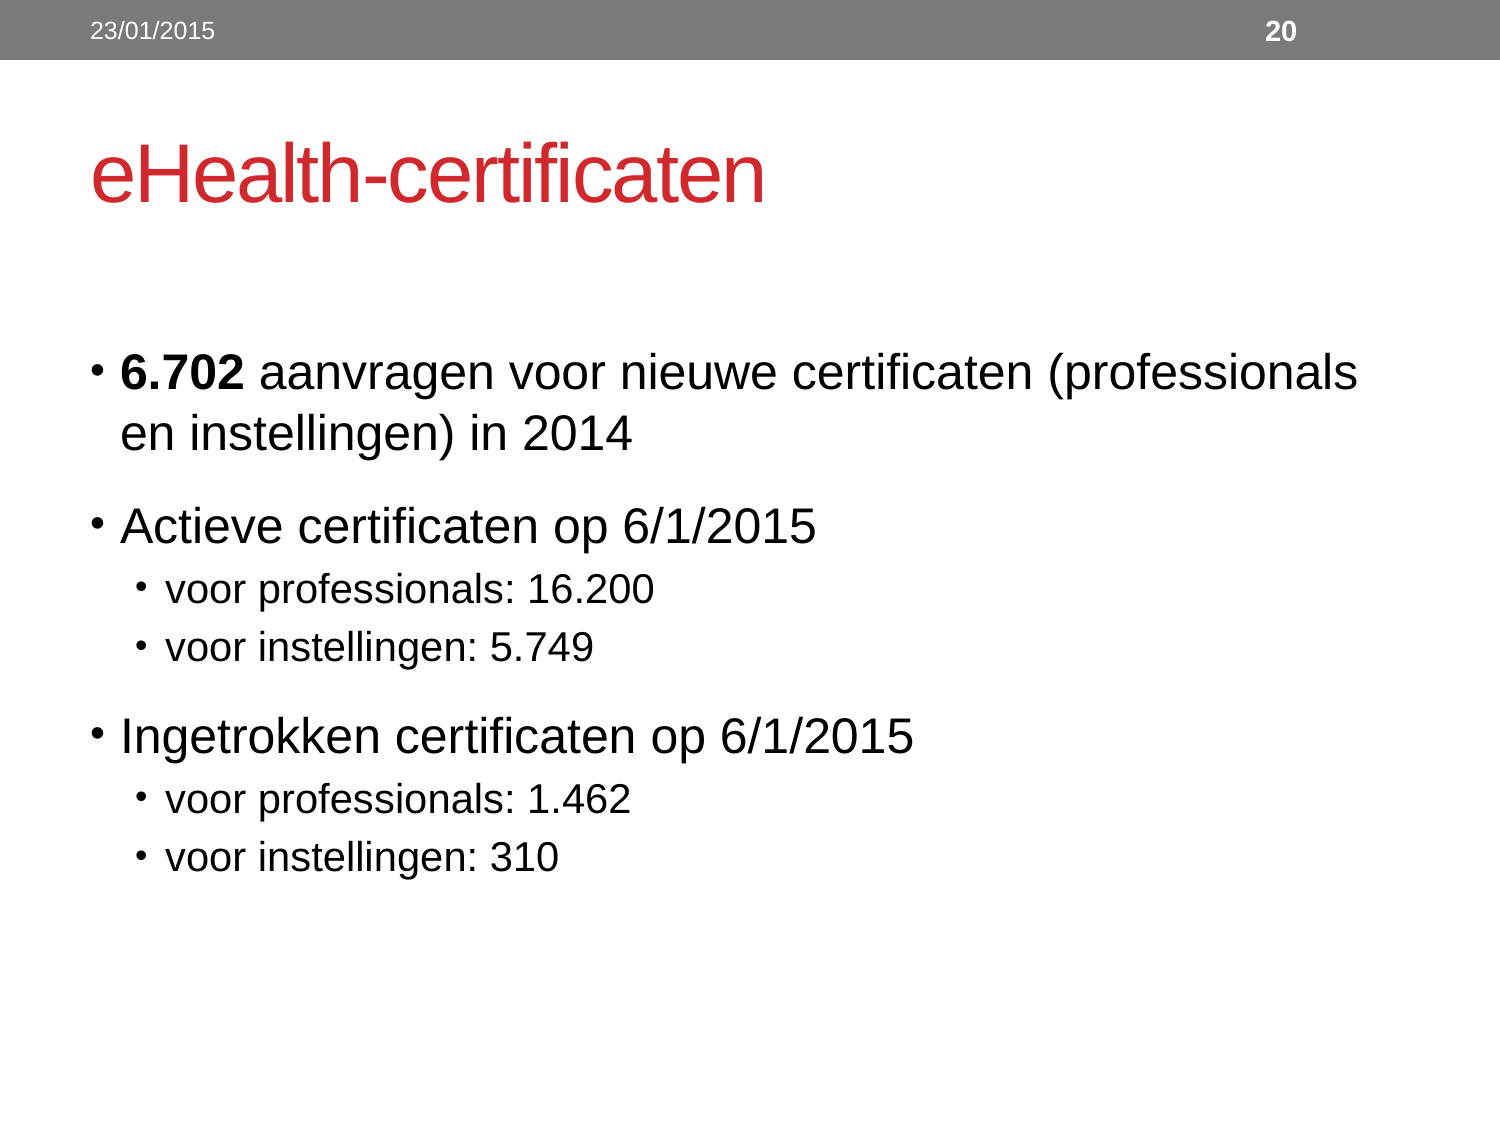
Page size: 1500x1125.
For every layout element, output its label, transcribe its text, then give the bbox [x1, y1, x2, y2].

list 6.702 aanvragen voor nieuwe certificaten (professionals en instellingen) in 2014 Actieve certificaten op 6/1/2015 voor professionals: 16.200 voor instellingen: 5.749 Ingetrokken certificaten op 6/1/2015 voor professionals: 1.462 voor instellingen: 310 [75, 262, 1425, 1063]
title eHealth-certificaten [75, 87, 1425, 250]
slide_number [75, 3, 550, 57]
slide_number 20 [1250, 3, 1425, 57]
